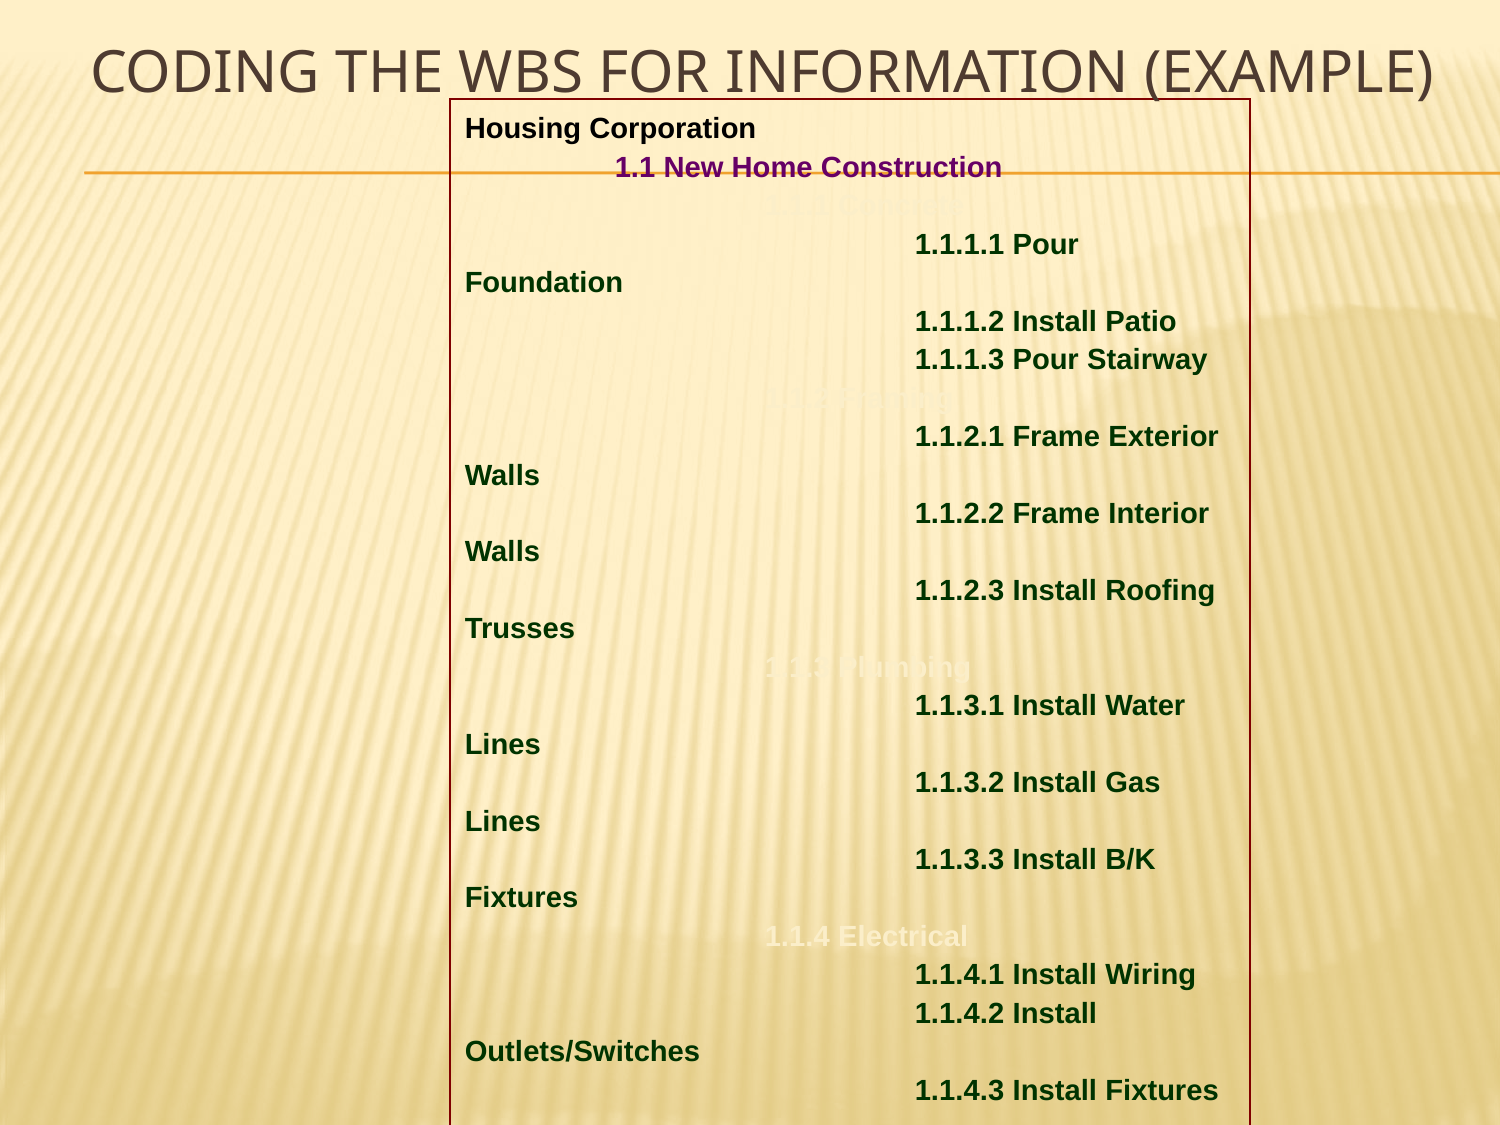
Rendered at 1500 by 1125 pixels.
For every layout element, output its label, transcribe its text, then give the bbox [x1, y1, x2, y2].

title Coding the wbs for information (EXAMPLE) [50, 0, 1475, 138]
text_box Housing Corporation 1.1 New Home Construction 1.1.1 Concrete 1.1.1.1 Pour Foundation 1.1.1.2 Install Patio 1.1.1.3 Pour Stairway 1.1.2 Framing 1.1.2.1 Frame Exterior Walls 1.1.2.2 Frame Interior Walls 1.1.2.3 Install Roofing Trusses 1.1.3 Plumbing 1.1.3.1 Install Water Lines 1.1.3.2 Install Gas Lines 1.1.3.3 Install B/K Fixtures 1.1.4 Electrical 1.1.4.1 Install Wiring 1.1.4.2 Install Outlets/Switches 1.1.4.3 Install Fixtures 1.1.5 Interior 1.1.5.1 Install Drywall 1.1.5.2 Install Carpets 1.1.5.3 Install Painting 1.1.6 Roofing 1.1.6.1 Install Felt 1.1.6.2 Install Shingles 1.1.6.3 Install Vents [450, 138, 1250, 1125]
